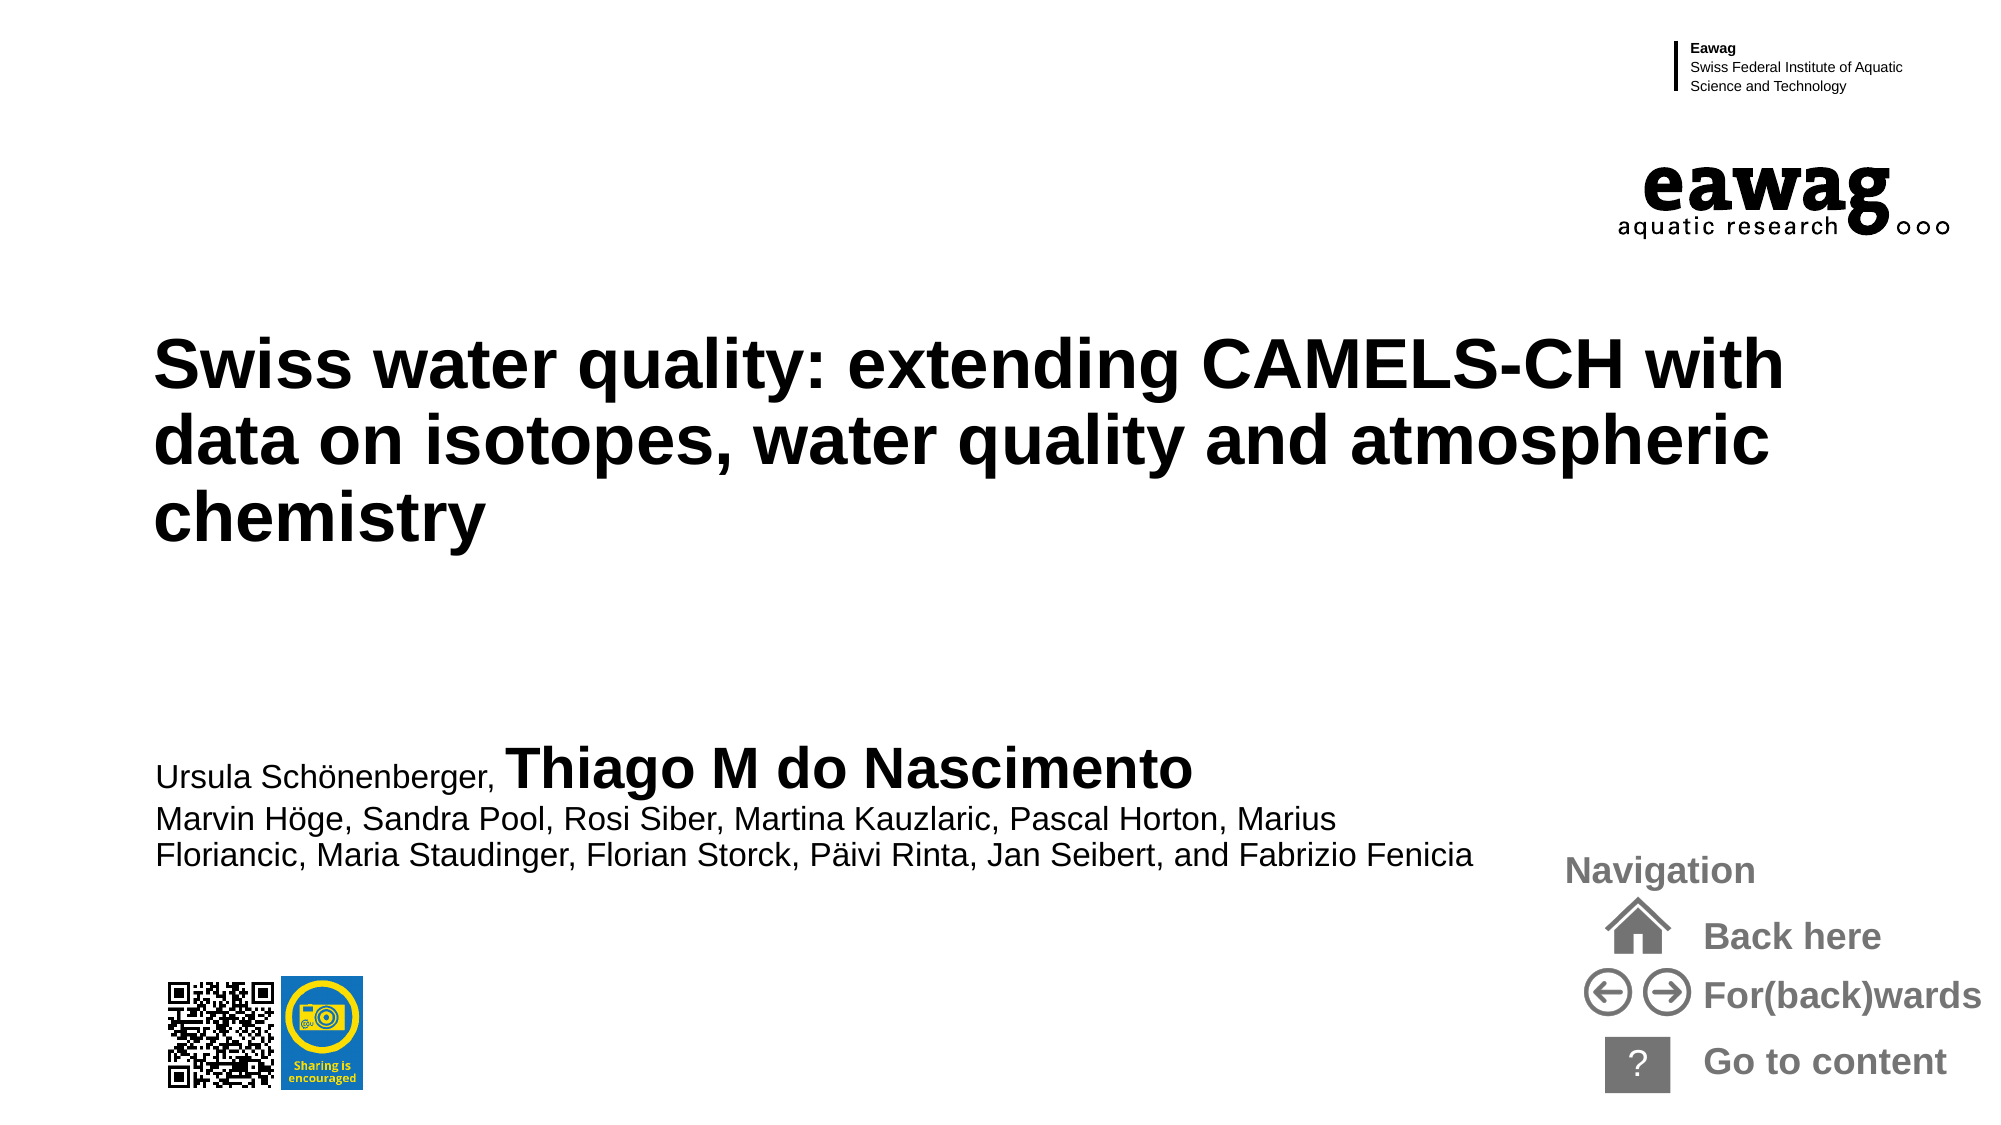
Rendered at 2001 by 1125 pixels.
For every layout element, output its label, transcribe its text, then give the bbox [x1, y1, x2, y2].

text_box Navigation [1564, 845, 1772, 888]
text_box For(back)wards [1703, 970, 1938, 1025]
text_box Go to content [1703, 1036, 1879, 1079]
text_box Back here [1703, 911, 1879, 954]
subtitle Ursula Schönenberger, Thiago M do Nascimento Marvin Höge, Sandra Pool, Rosi Siber, Martina Kauzlaric, Pascal Horton, Marius Floriancic, Maria Staudinger, Florian Storck, Päivi Rinta, Jan Seibert, and Fabrizio Fenicia [102, 668, 1542, 988]
picture [164, 978, 277, 1091]
text_box ? [1604, 1036, 1672, 1094]
picture [1578, 886, 1697, 1022]
title Swiss water quality: extending CAMELS-CH with data on isotopes, water quality and atmospheric chemistry [100, 367, 1943, 557]
picture [281, 976, 363, 1090]
